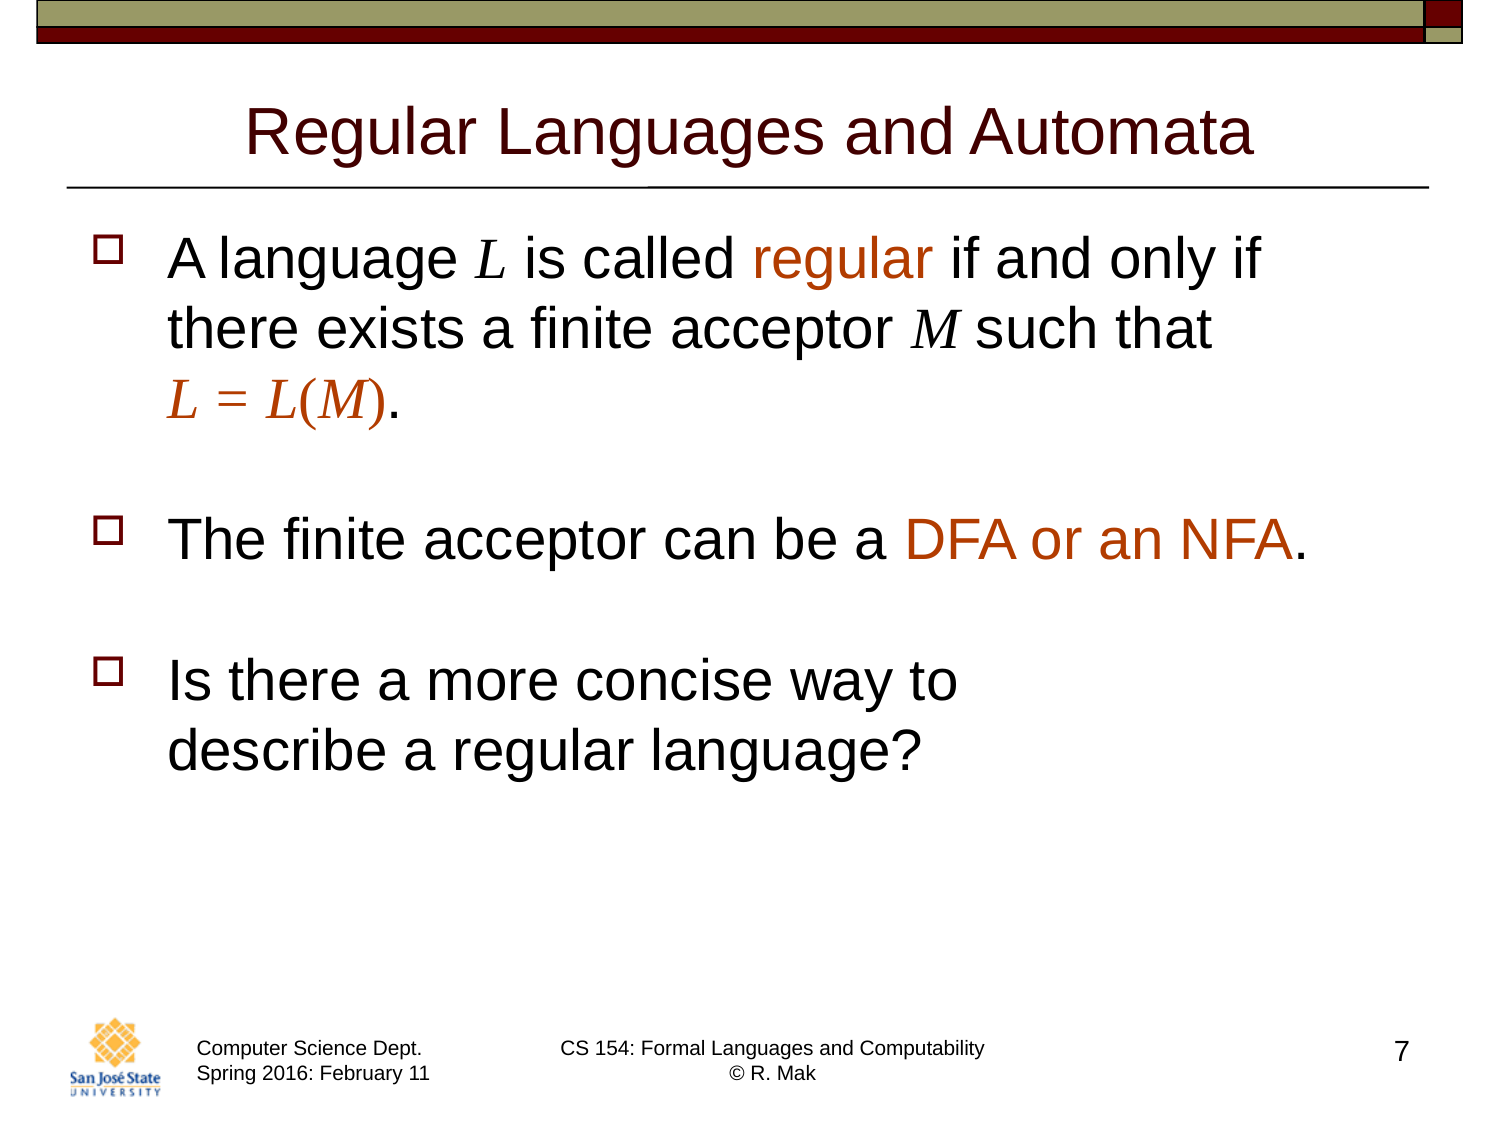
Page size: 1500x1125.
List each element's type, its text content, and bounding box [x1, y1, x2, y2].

slide_number 7 [1112, 1025, 1425, 1100]
list A language L is called regular if and only if there exists a finite acceptor M such that L = L(M). The finite acceptor can be a DFA or an NFA. Is there a more concise way to describe a regular language? [75, 212, 1425, 1006]
title Regular Languages and Automata [75, 67, 1425, 175]
picture [60, 1012, 166, 1112]
